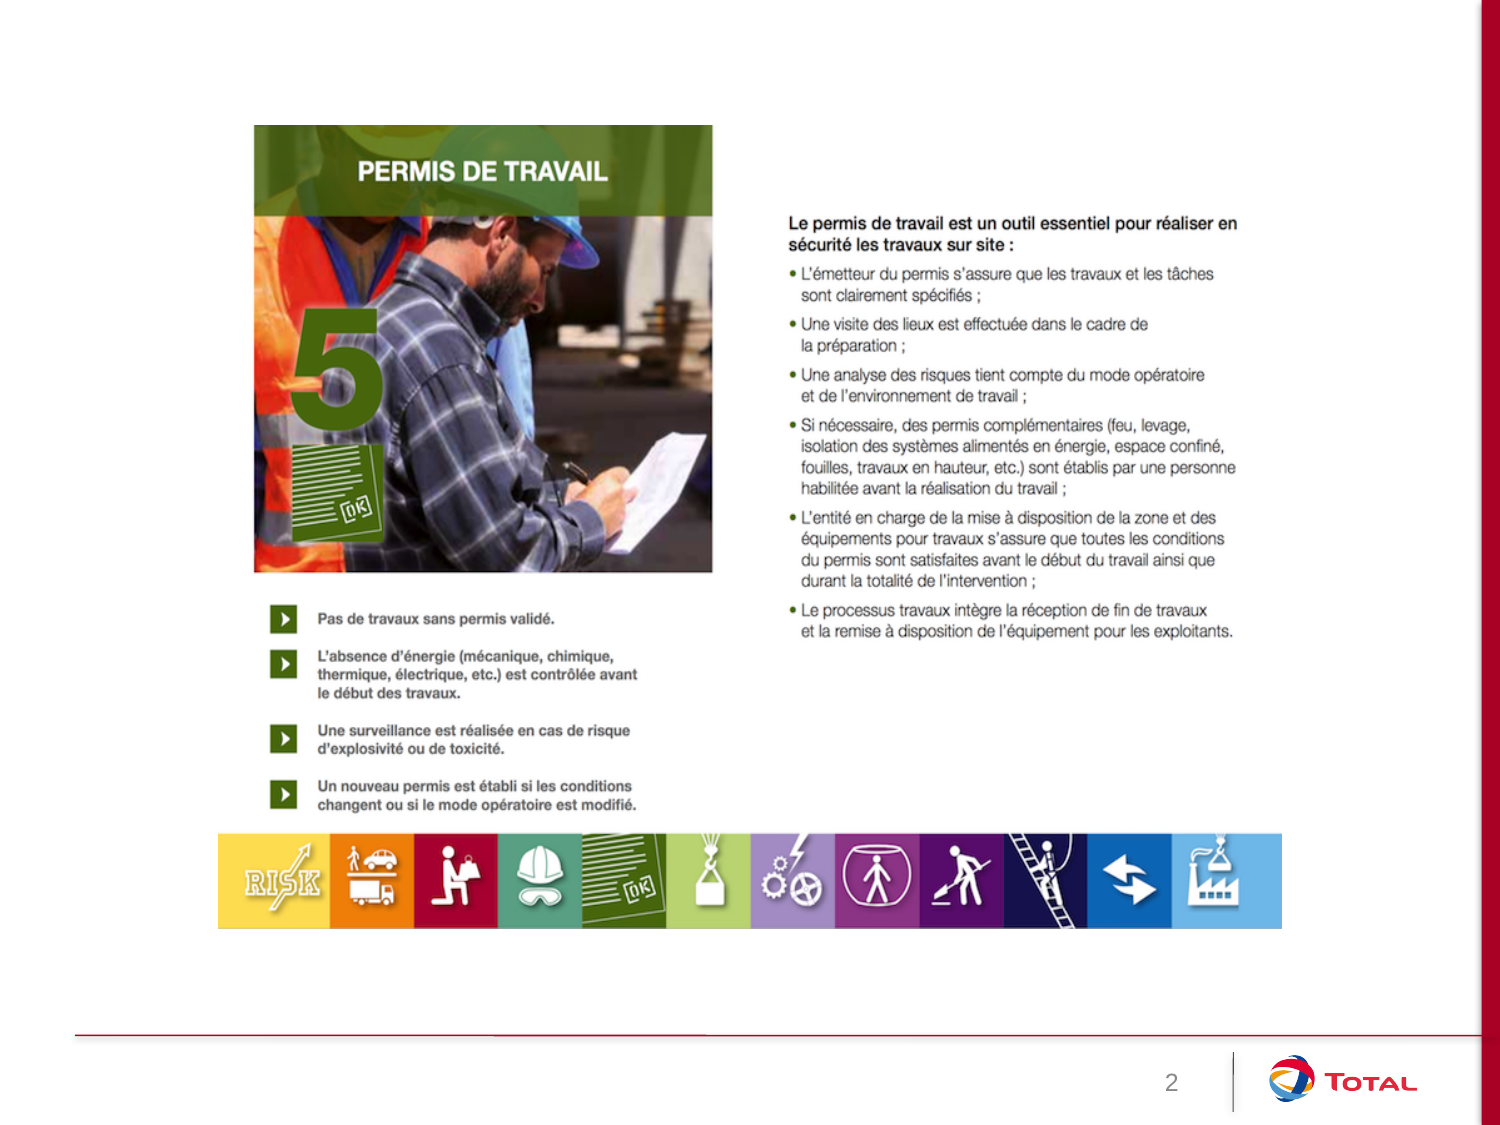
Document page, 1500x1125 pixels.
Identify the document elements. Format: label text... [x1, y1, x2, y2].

slide_number 2 [1074, 1051, 1194, 1112]
picture [1260, 1045, 1426, 1112]
picture [218, 125, 1282, 929]
